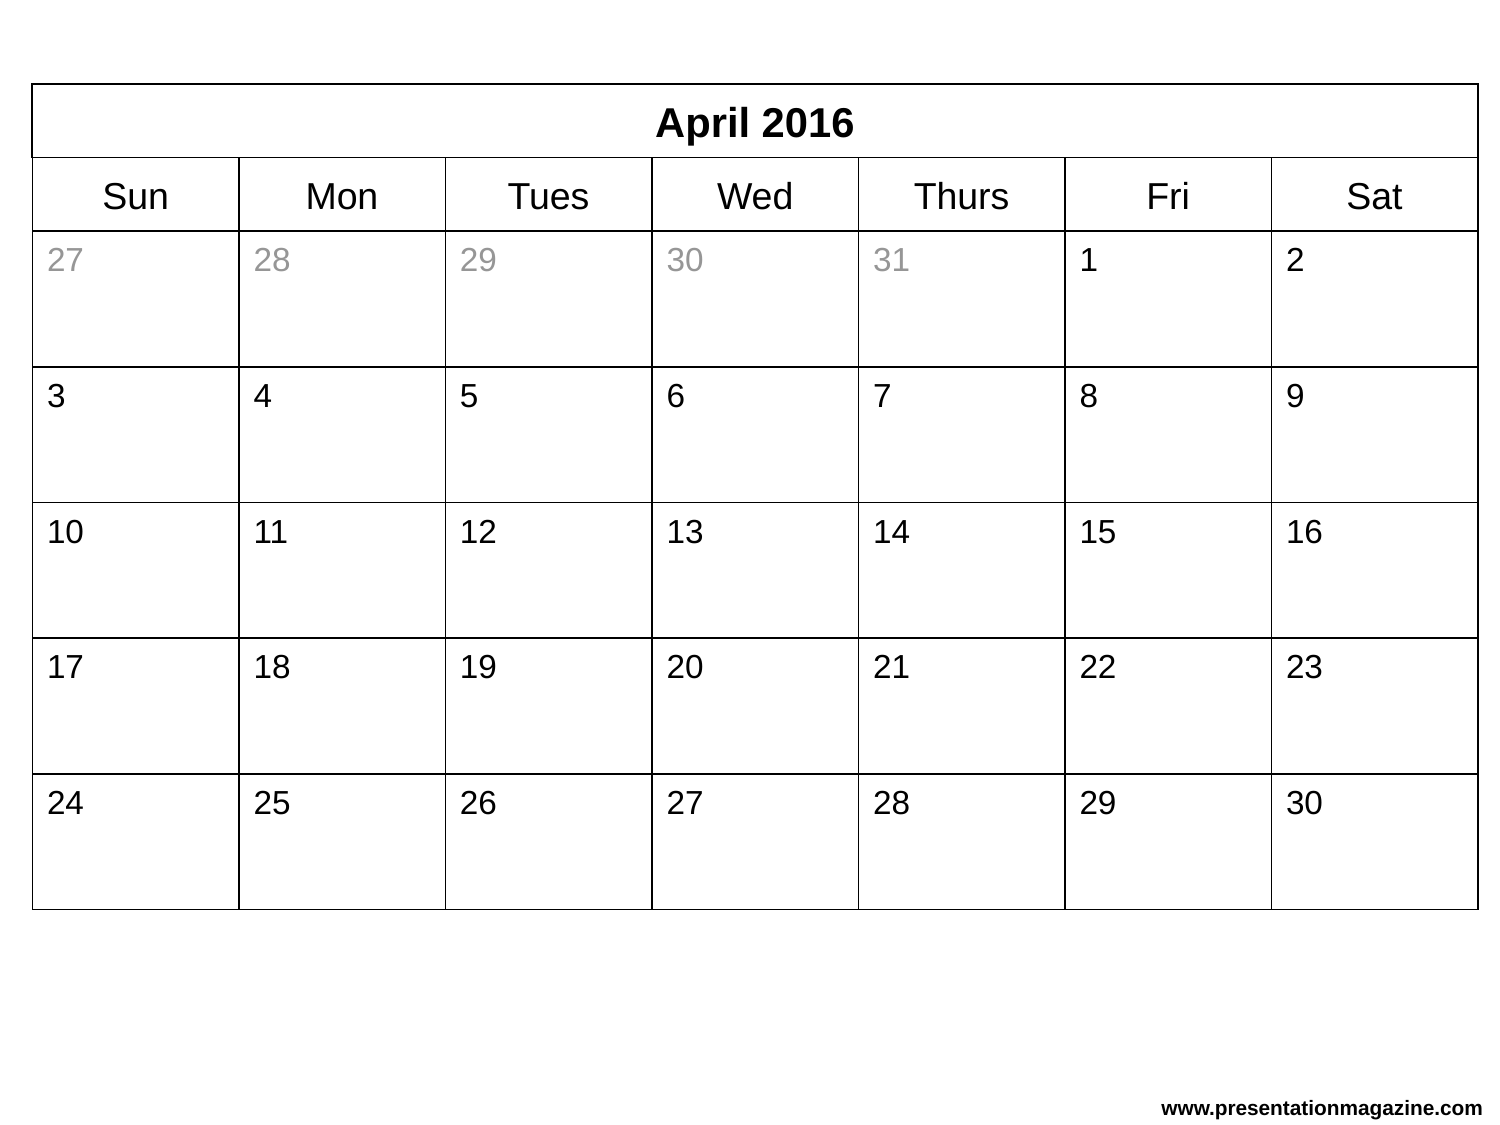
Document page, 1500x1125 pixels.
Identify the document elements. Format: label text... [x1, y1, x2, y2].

text_box 10 [32, 503, 239, 639]
text_box 2 [1272, 231, 1478, 367]
text_box 27 [32, 231, 238, 366]
text_box Sat [1272, 158, 1478, 231]
text_box 1 [1065, 231, 1272, 367]
text_box 14 [859, 503, 1065, 639]
text_box 12 [446, 503, 652, 639]
text_box Mon [238, 158, 446, 231]
text_box 9 [1272, 367, 1478, 503]
text_box 6 [652, 367, 859, 503]
text_box 4 [239, 367, 446, 503]
text_box 31 [858, 231, 1065, 367]
text_box 11 [239, 503, 446, 639]
text_box 13 [652, 503, 859, 639]
text_box 29 [445, 231, 651, 367]
text_box 27 [652, 774, 859, 910]
text_box 29 [1065, 774, 1272, 910]
text_box April 2016 [32, 83, 1478, 158]
text_box 17 [32, 639, 239, 774]
text_box 7 [859, 367, 1065, 503]
text_box 28 [859, 774, 1065, 910]
text_box Wed [652, 158, 859, 231]
text_box 19 [446, 639, 652, 774]
text_box 25 [239, 774, 446, 910]
text_box 26 [446, 774, 652, 910]
text_box 28 [238, 231, 445, 367]
text_box 16 [1272, 503, 1478, 639]
text_box Sun [32, 158, 238, 231]
text_box 18 [239, 639, 446, 774]
text_box 8 [1065, 367, 1272, 503]
text_box 15 [1065, 503, 1272, 639]
text_box 21 [859, 639, 1065, 774]
text_box 5 [446, 367, 652, 503]
text_box 3 [32, 366, 239, 503]
text_box 30 [651, 231, 858, 367]
text_box Thurs [859, 158, 1065, 231]
text_box Tues [446, 158, 652, 231]
text_box 30 [1272, 774, 1478, 910]
text_box Fri [1065, 158, 1272, 231]
text_box 20 [652, 639, 859, 774]
text_box 23 [1272, 639, 1478, 774]
text_box 24 [32, 774, 239, 910]
text_box 22 [1065, 639, 1272, 774]
